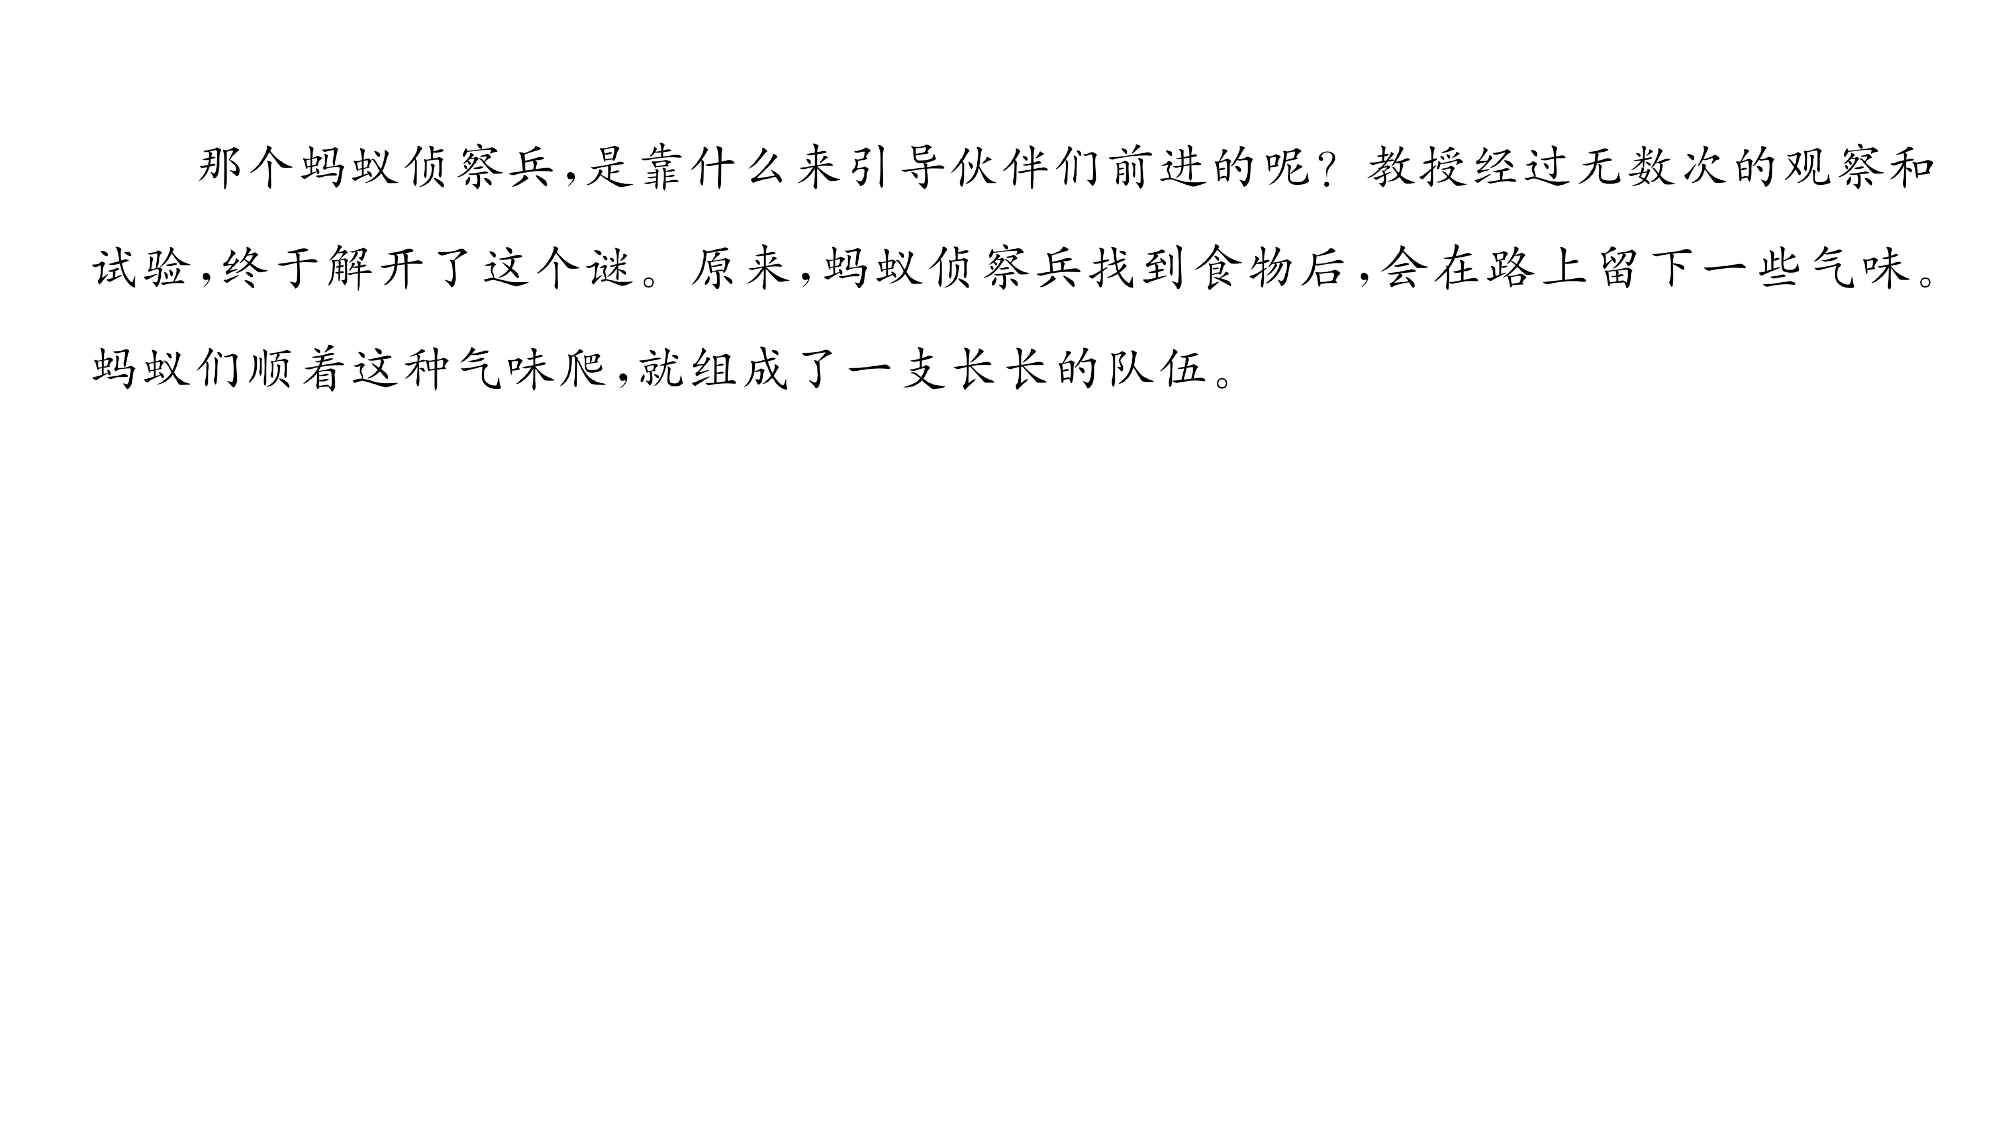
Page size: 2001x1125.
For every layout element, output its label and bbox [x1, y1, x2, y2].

picture [88, 118, 1979, 425]
